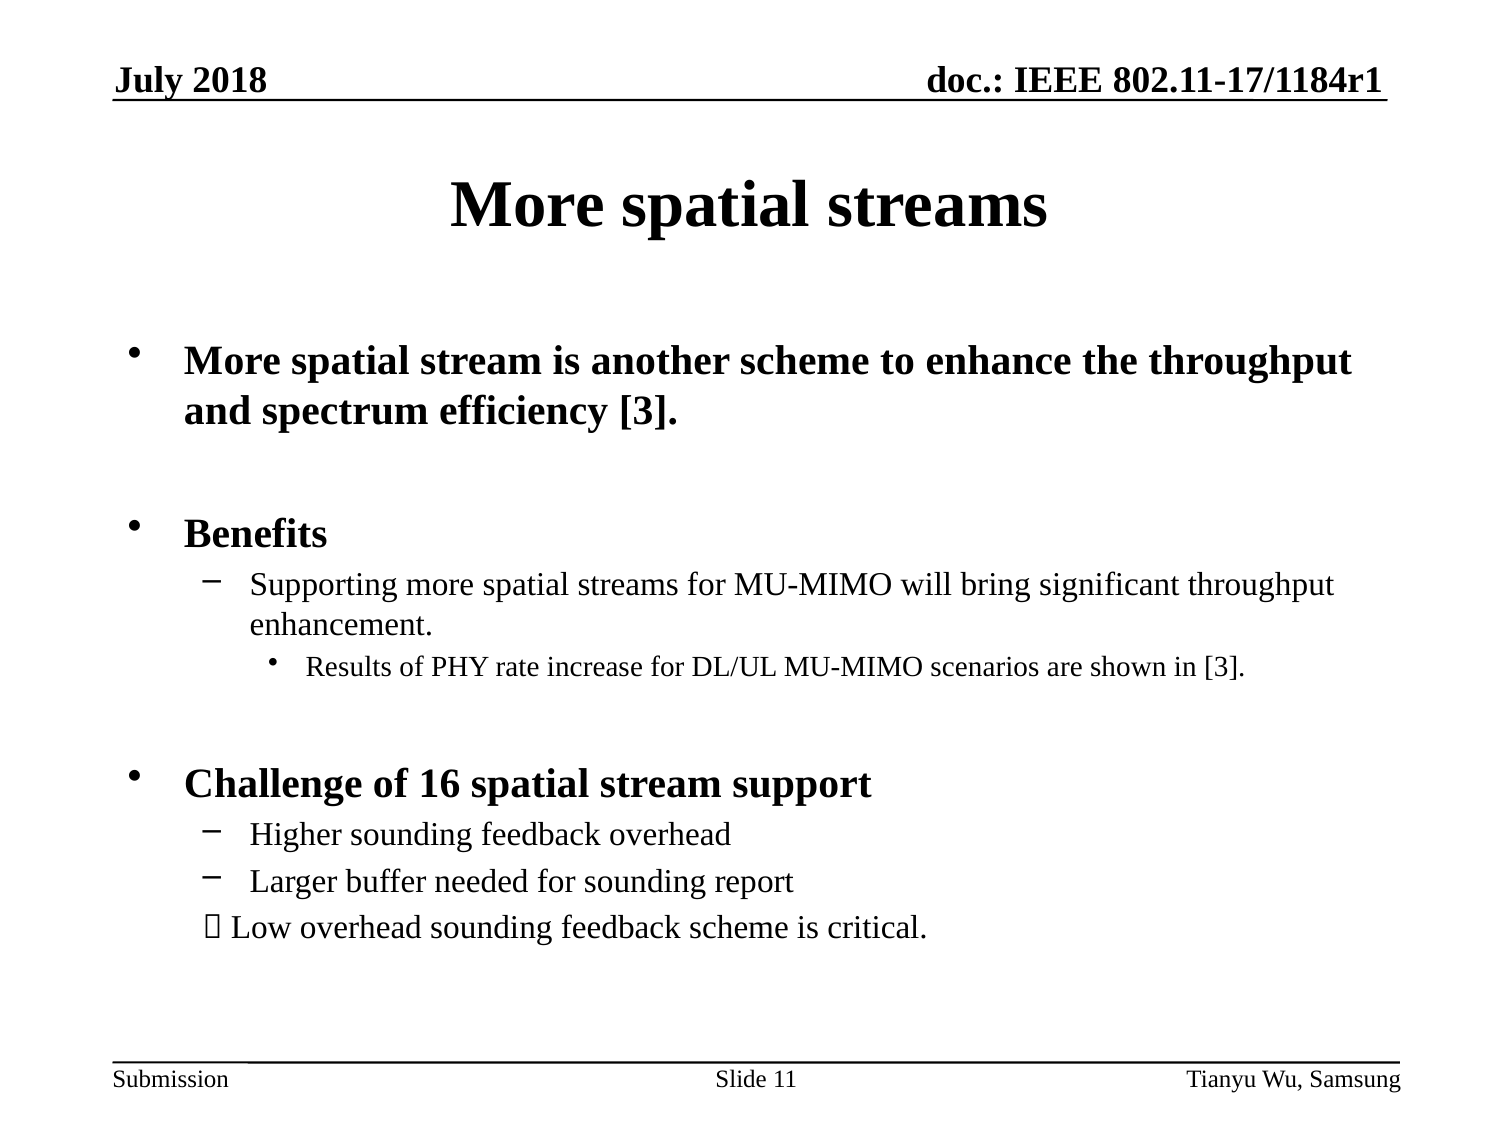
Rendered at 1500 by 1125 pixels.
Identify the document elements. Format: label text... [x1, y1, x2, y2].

slide_number Slide 11 [712, 1061, 800, 1093]
footer Tianyu Wu, Samsung [1183, 1061, 1402, 1093]
title More spatial streams [112, 112, 1388, 288]
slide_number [114, 54, 270, 101]
list More spatial stream is another scheme to enhance the throughput and spectrum efficiency [3]. Benefits Supporting more spatial streams for MU-MIMO will bring significant throughput enhancement. Results of PHY rate increase for DL/UL MU-MIMO scenarios are shown in [3]. Challenge of 16 spatial stream support Higher sounding feedback overhead Larger buffer needed for sounding report  Low overhead sounding feedback scheme is critical. [112, 324, 1388, 1001]
